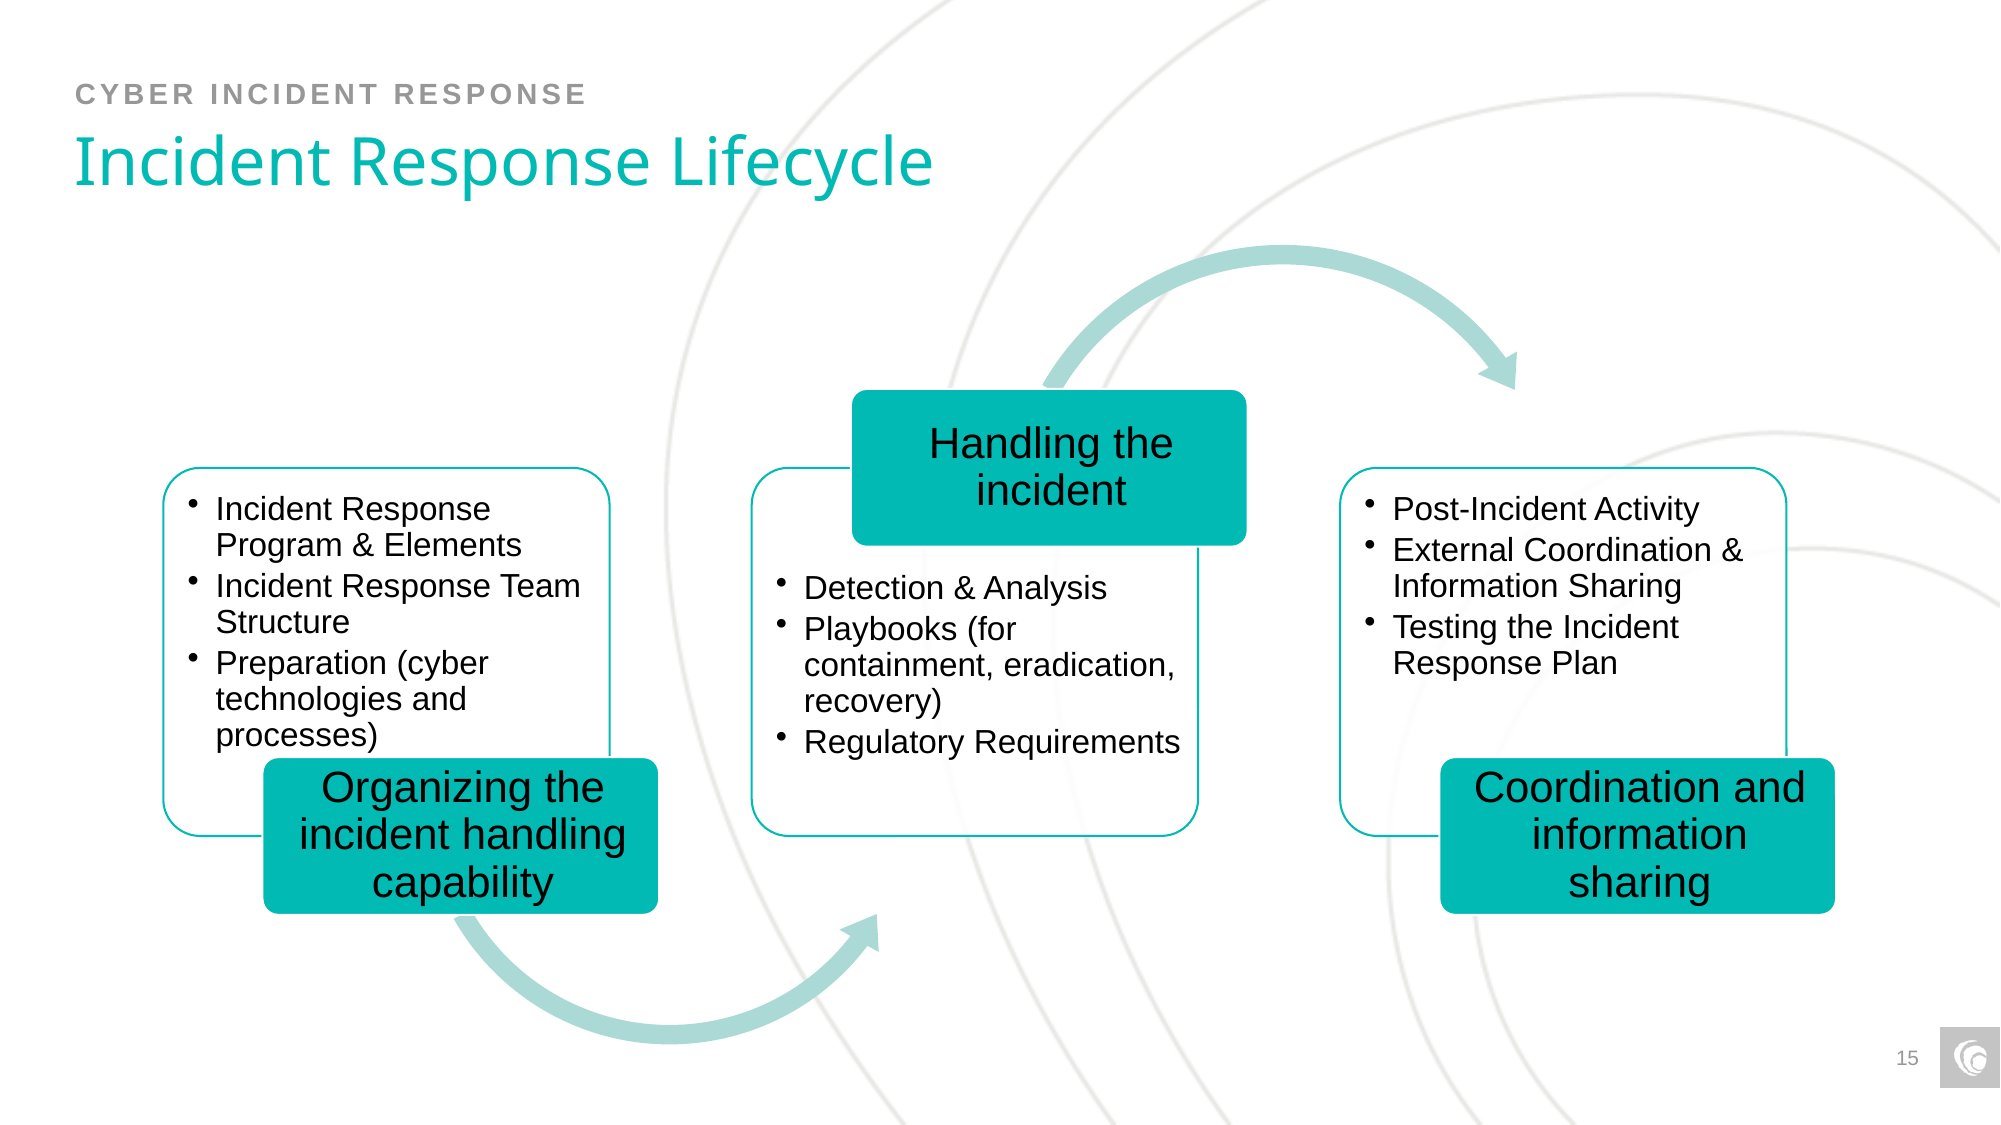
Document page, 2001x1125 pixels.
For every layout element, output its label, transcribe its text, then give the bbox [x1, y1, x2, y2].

list Cyber incident response [74, 78, 1925, 111]
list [74, 276, 1925, 1028]
picture [0, 0, 2000, 1125]
title Incident Response Lifecycle [74, 113, 1925, 202]
